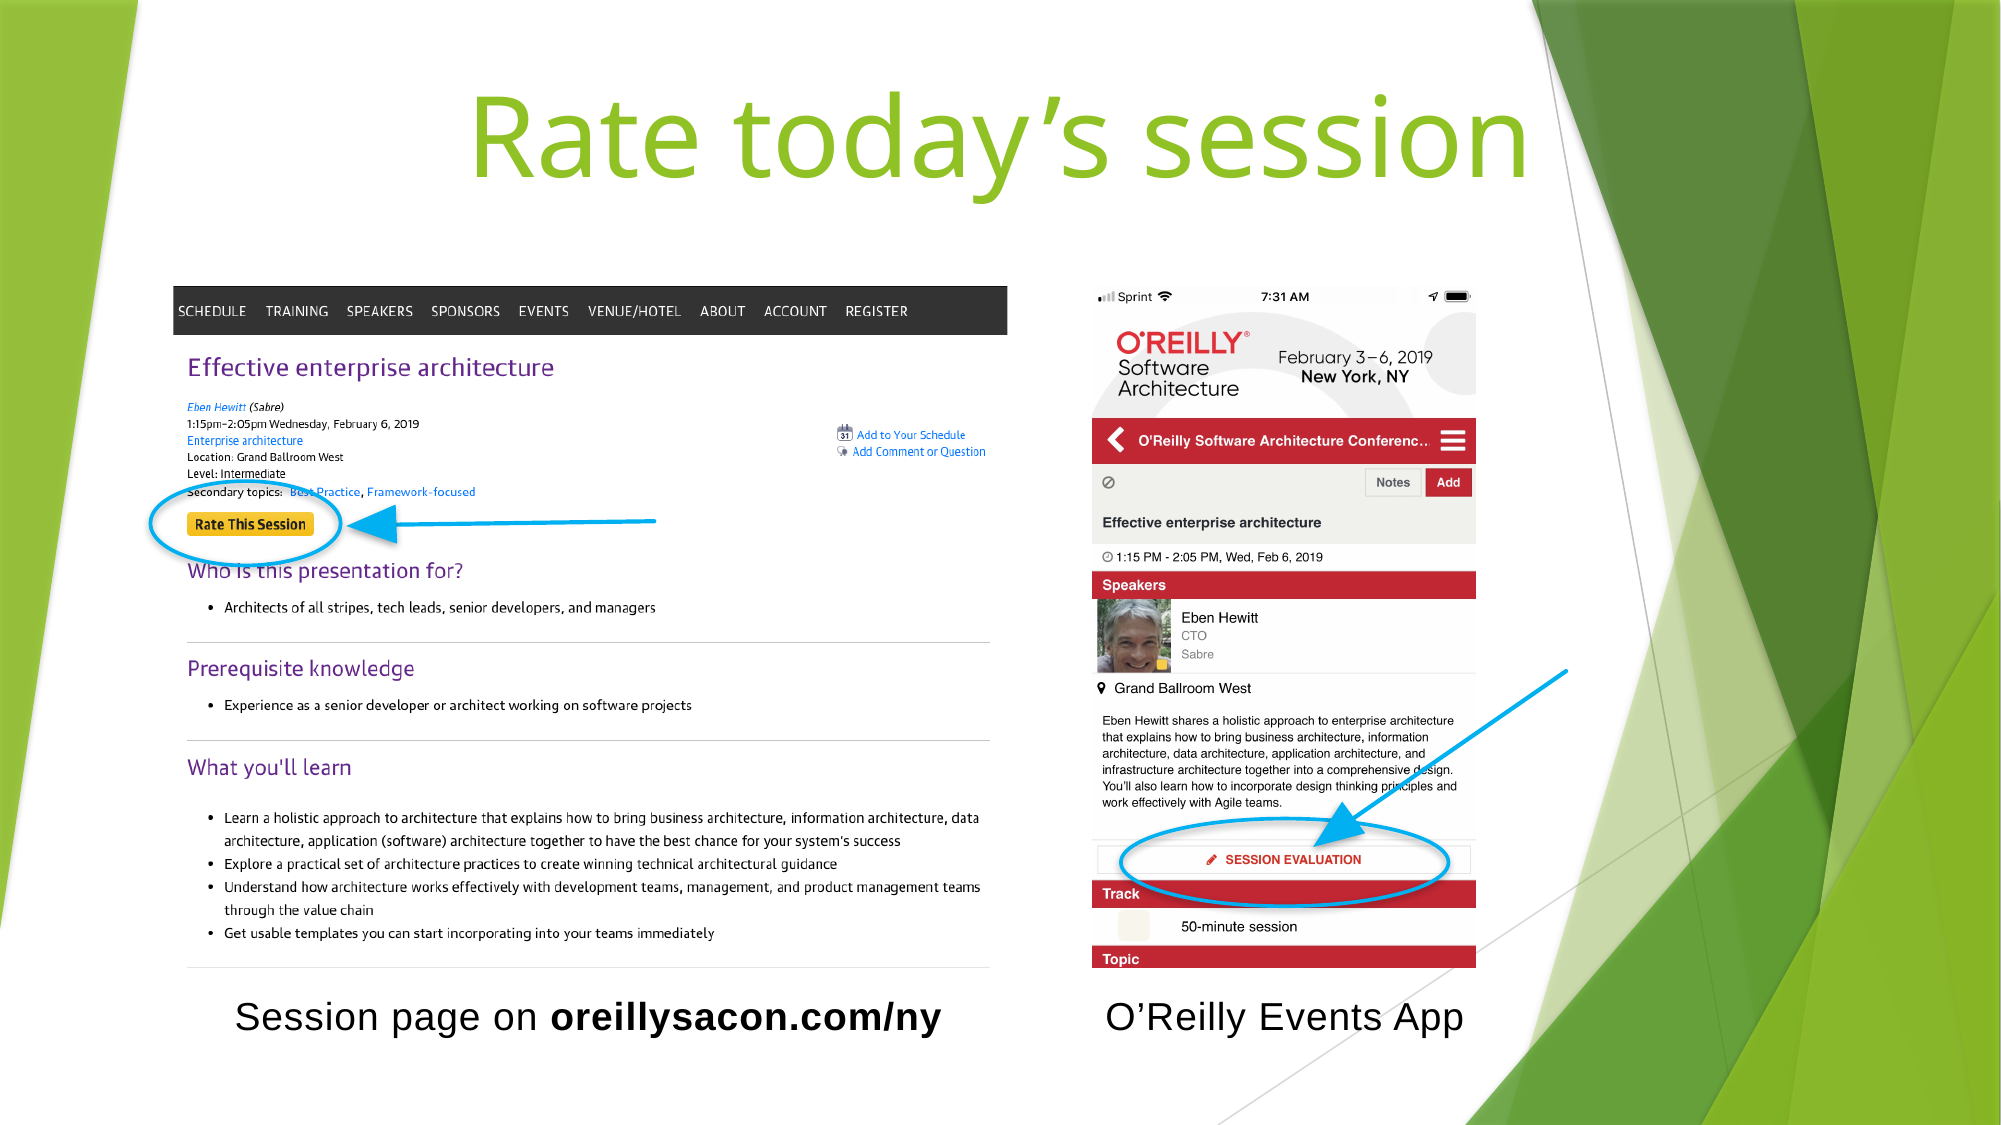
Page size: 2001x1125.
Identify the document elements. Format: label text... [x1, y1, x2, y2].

text_box [149, 497, 168, 549]
picture [1091, 286, 1477, 969]
picture [172, 484, 338, 563]
picture [1124, 821, 1446, 904]
title Rate today ’s session [0, 19, 2000, 208]
picture [172, 286, 1008, 969]
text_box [1307, 670, 1567, 853]
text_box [367, 433, 627, 616]
text_box Session page on oreillysacon.com/ny [169, 977, 1008, 1061]
text_box O’Reilly Events App [1069, 977, 1501, 1061]
